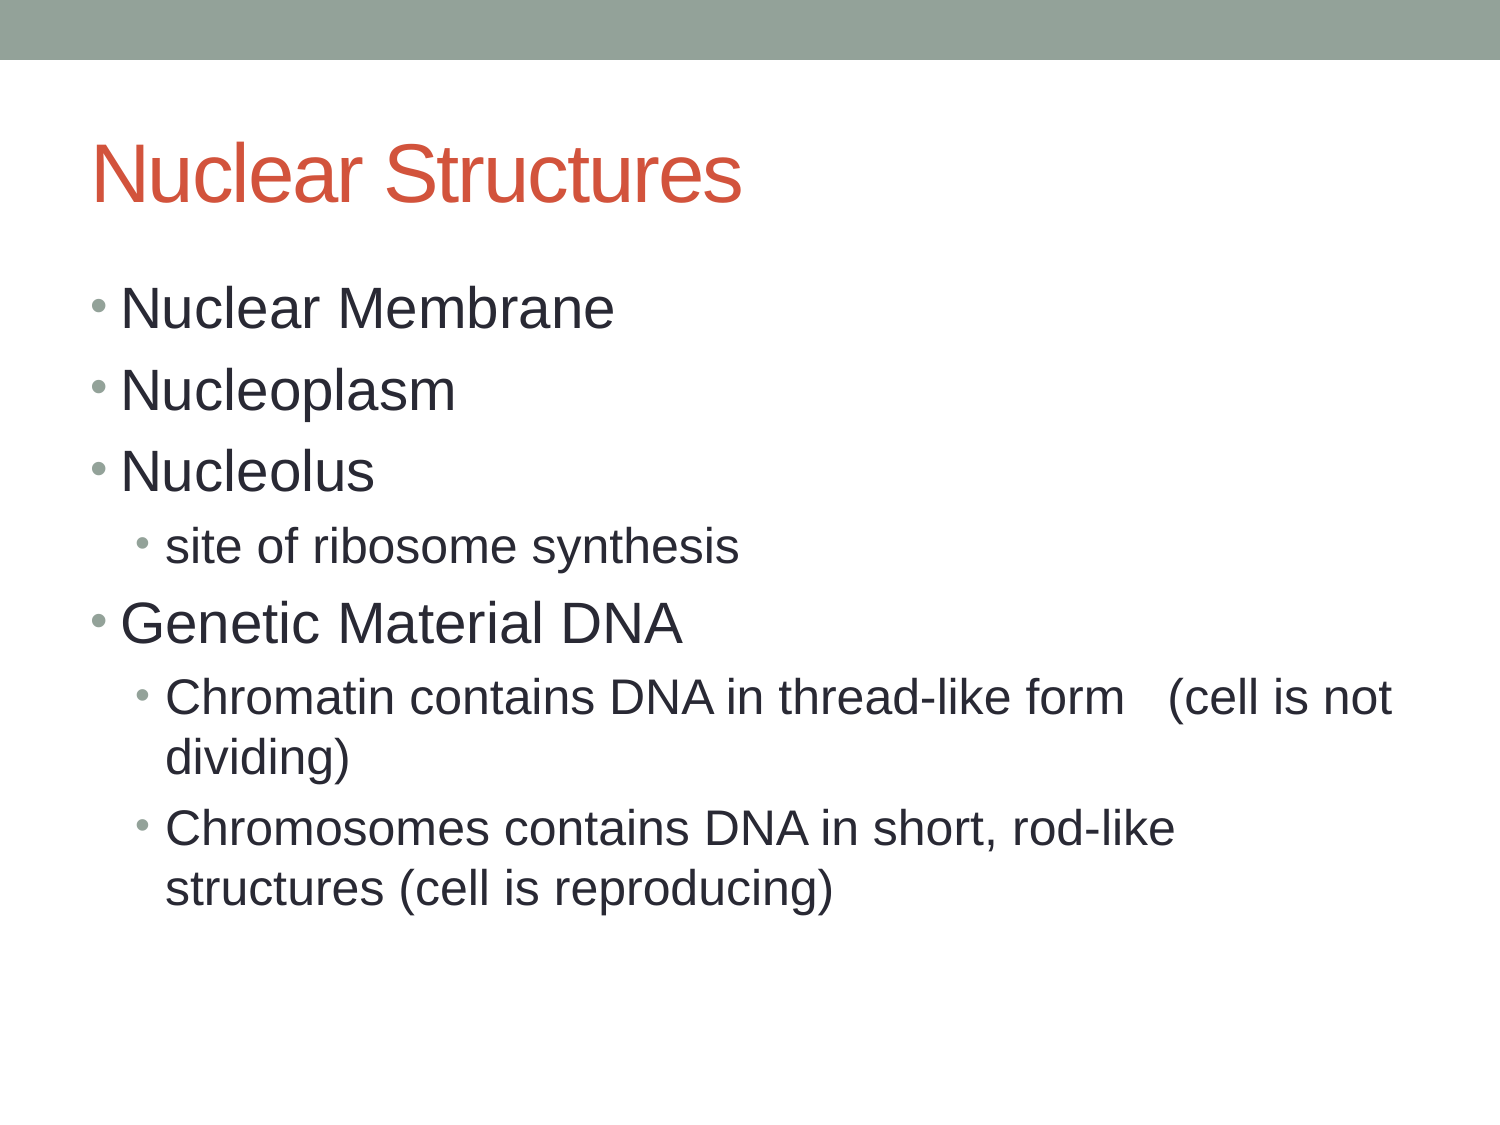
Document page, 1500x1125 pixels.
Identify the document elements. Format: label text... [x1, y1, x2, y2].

title Nuclear Structures [75, 87, 1425, 250]
list Nuclear Membrane Nucleoplasm Nucleolus site of ribosome synthesis Genetic Material DNA Chromatin contains DNA in thread-like form (cell is not dividing) Chromosomes contains DNA in short, rod-like structures (cell is reproducing) [75, 262, 1425, 1063]
